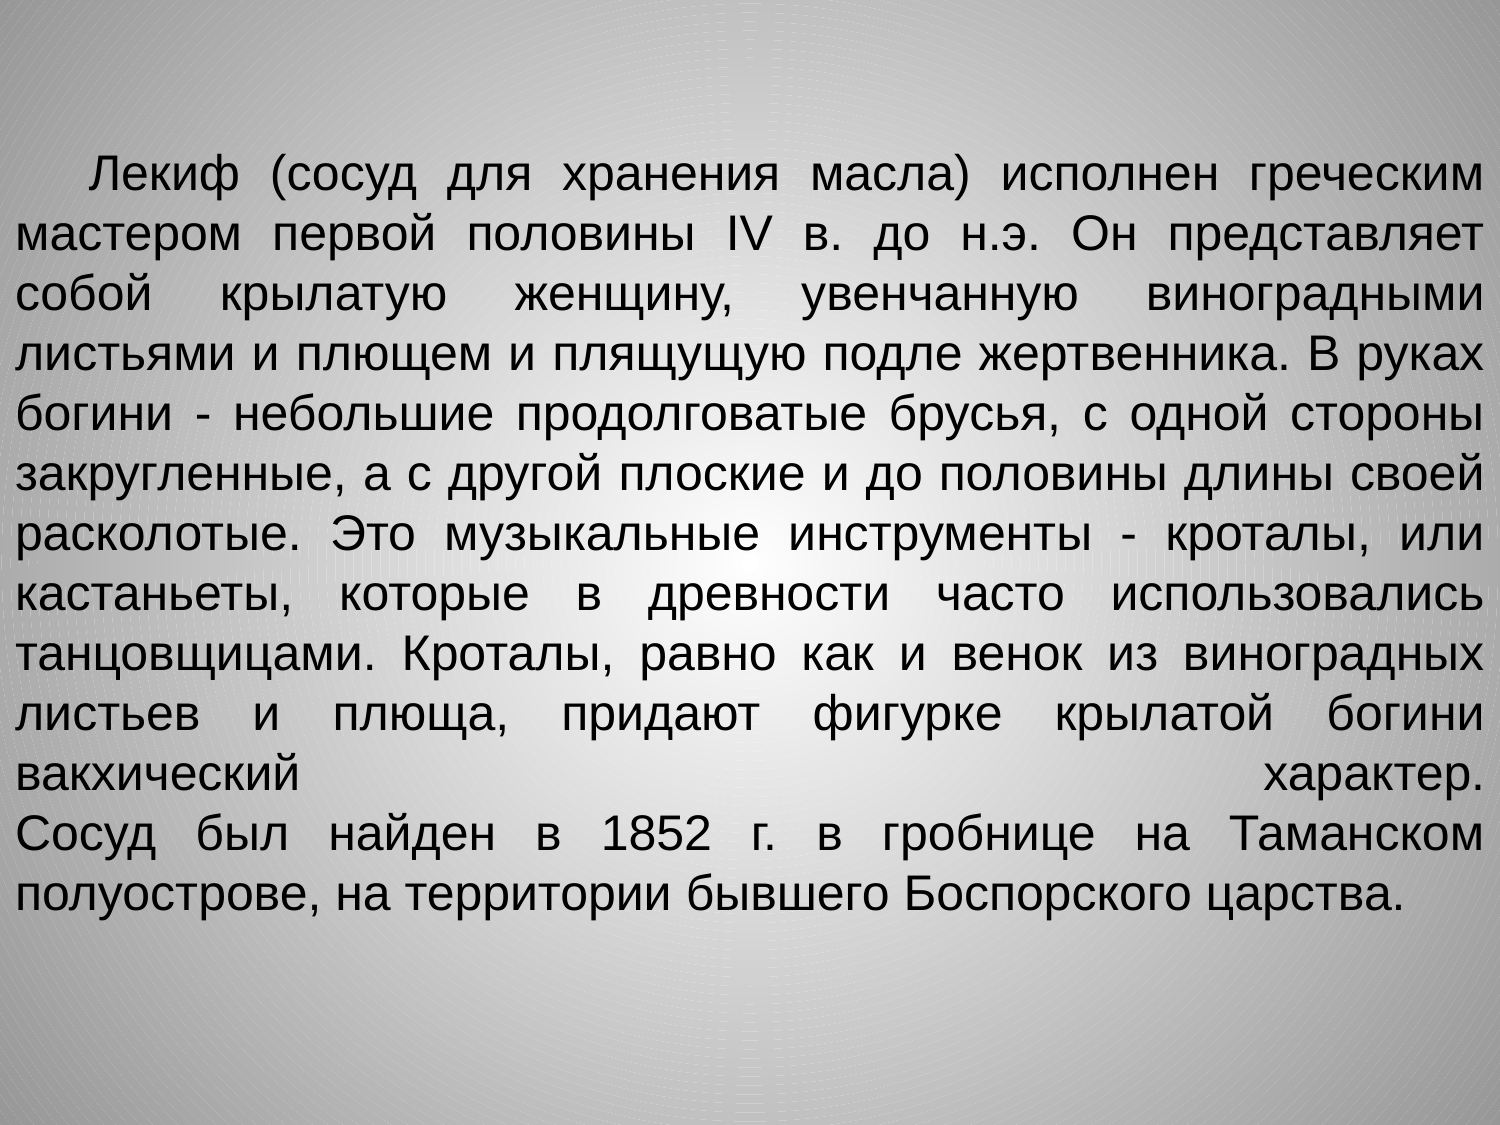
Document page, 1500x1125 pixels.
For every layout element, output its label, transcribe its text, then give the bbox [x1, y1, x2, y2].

text_box Лекиф (сосуд для хранения масла) исполнен греческим мастером первой половины IV в. до н.э. Он представляет собой крылатую женщину, увенчанную виноградными листьями и плющем и плящущую подле жертвенника. В руках богини - небольшие продолговатые брусья, с одной стороны закругленные, а с другой плоские и до половины длины своей расколотые. Это музыкальные инструменты - кроталы, или кастаньеты, которые в древности часто использовались танцовщицами. Кроталы, равно как и венок из виноградных листьев и плюща, придают фигурке крылатой богини вакхический характер. Сосуд был найден в 1852 г. в гробнице на Таманском полуострове, на территории бывшего Боспорского царства. [0, 132, 1500, 928]
